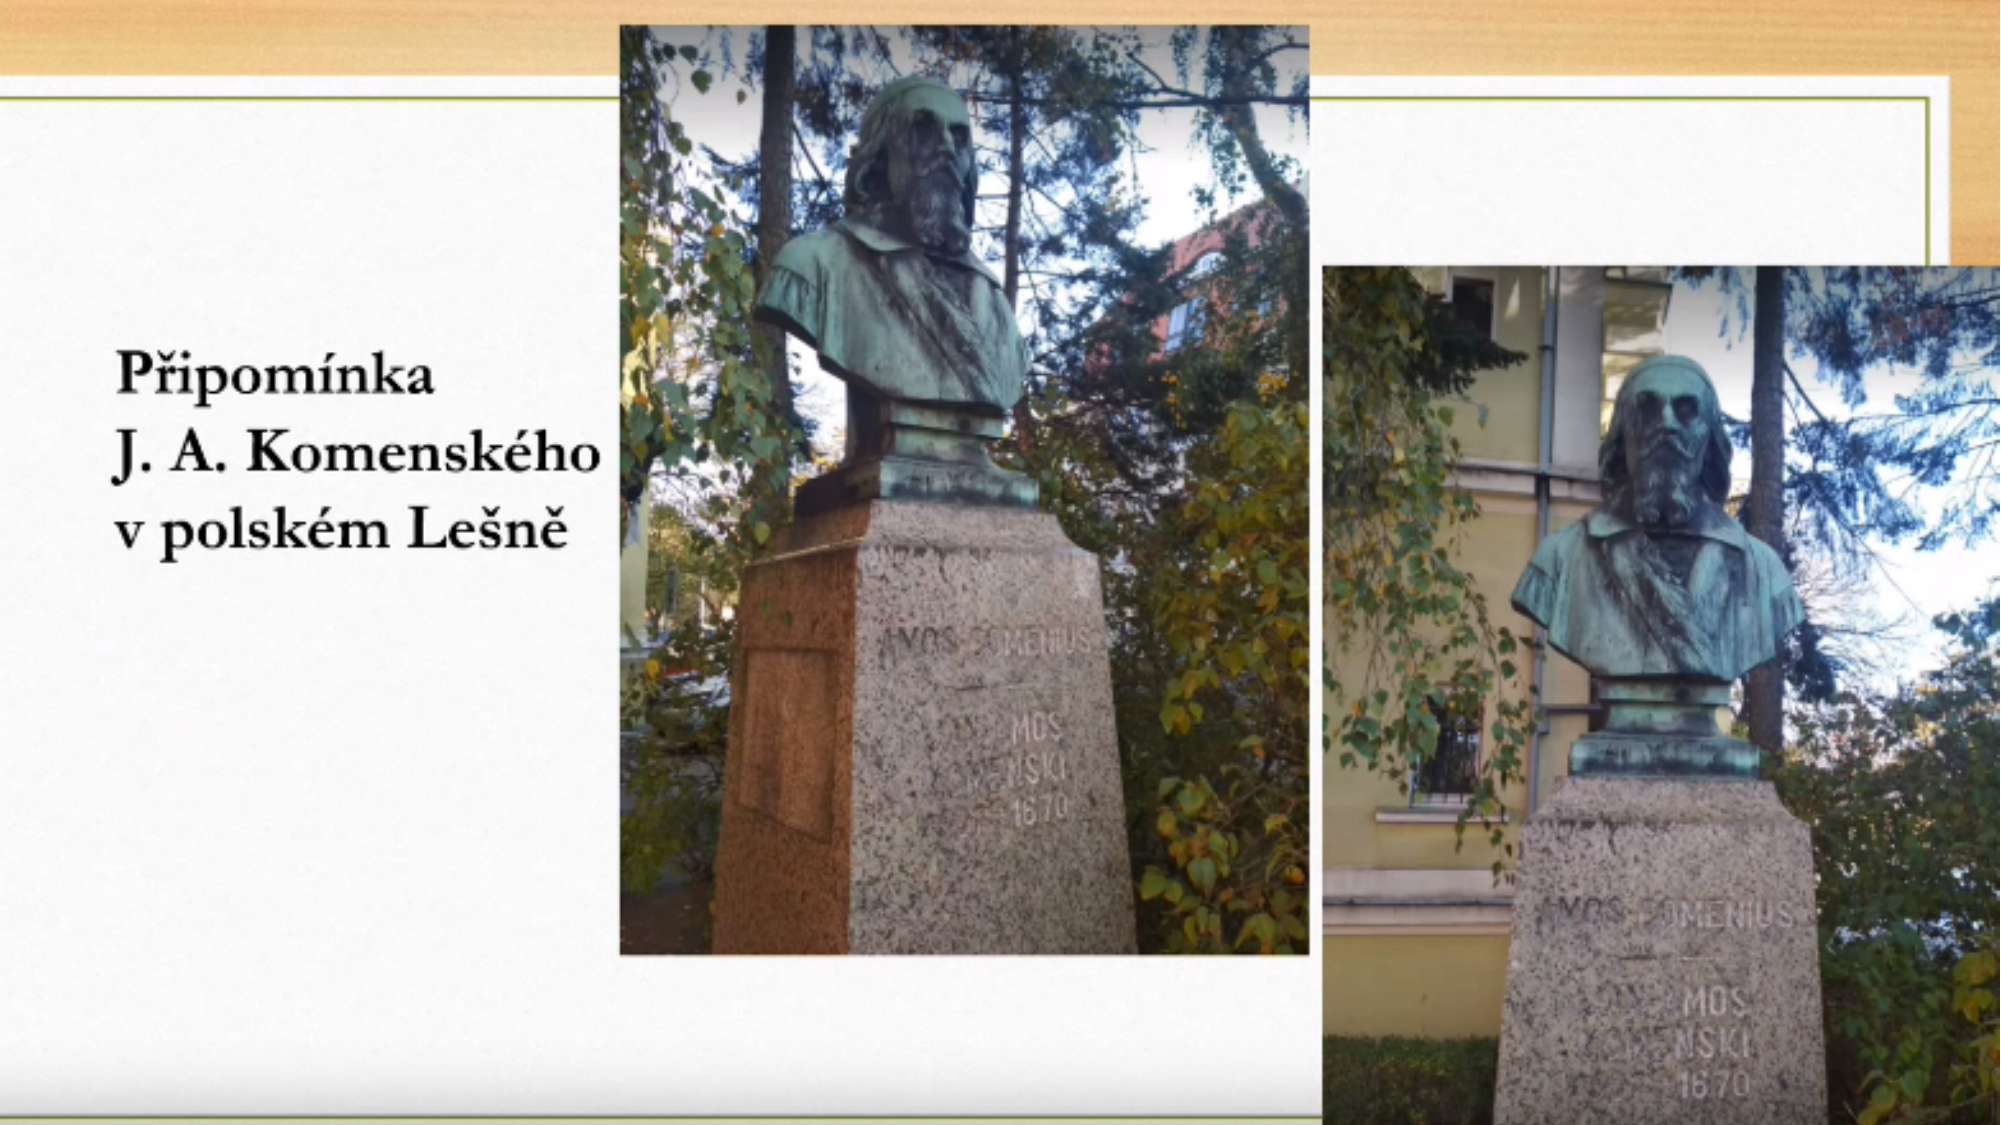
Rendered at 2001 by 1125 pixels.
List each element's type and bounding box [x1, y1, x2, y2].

list [0, 0, 2000, 1125]
